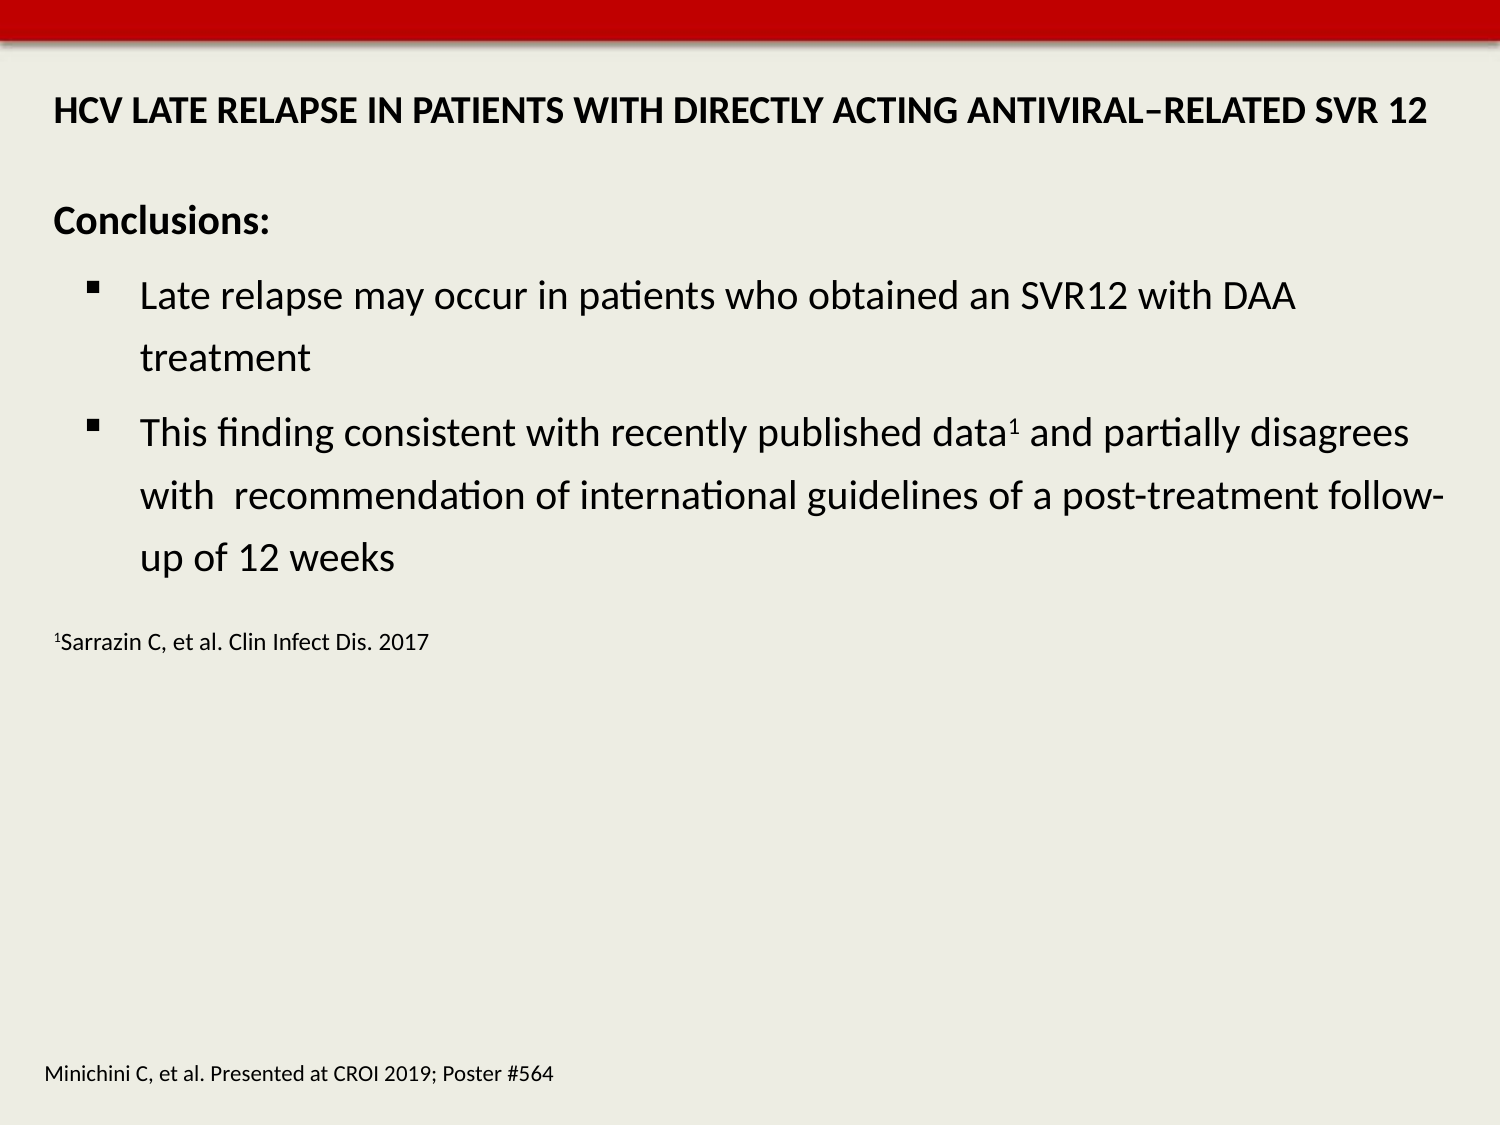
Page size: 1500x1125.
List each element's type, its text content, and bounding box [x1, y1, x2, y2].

picture [0, 0, 1500, 1125]
footer Minichini C, et al. Presented at CROI 2019; Poster #564 [29, 1042, 1471, 1103]
list Conclusions: Late relapse may occur in patients who obtained an SVR12 with DAA treatment This finding consistent with recently published data1 and partially disagrees with recommendation of international guidelines of a post-treatment follow-up of 12 weeks 1Sarrazin C, et al. Clin Infect Dis. 2017 [38, 172, 1468, 1012]
title HCV LATE RELAPSE IN PATIENTS WITH DIRECTLY ACTING ANTIVIRAL–RELATED SVR 12 [38, 54, 1468, 161]
